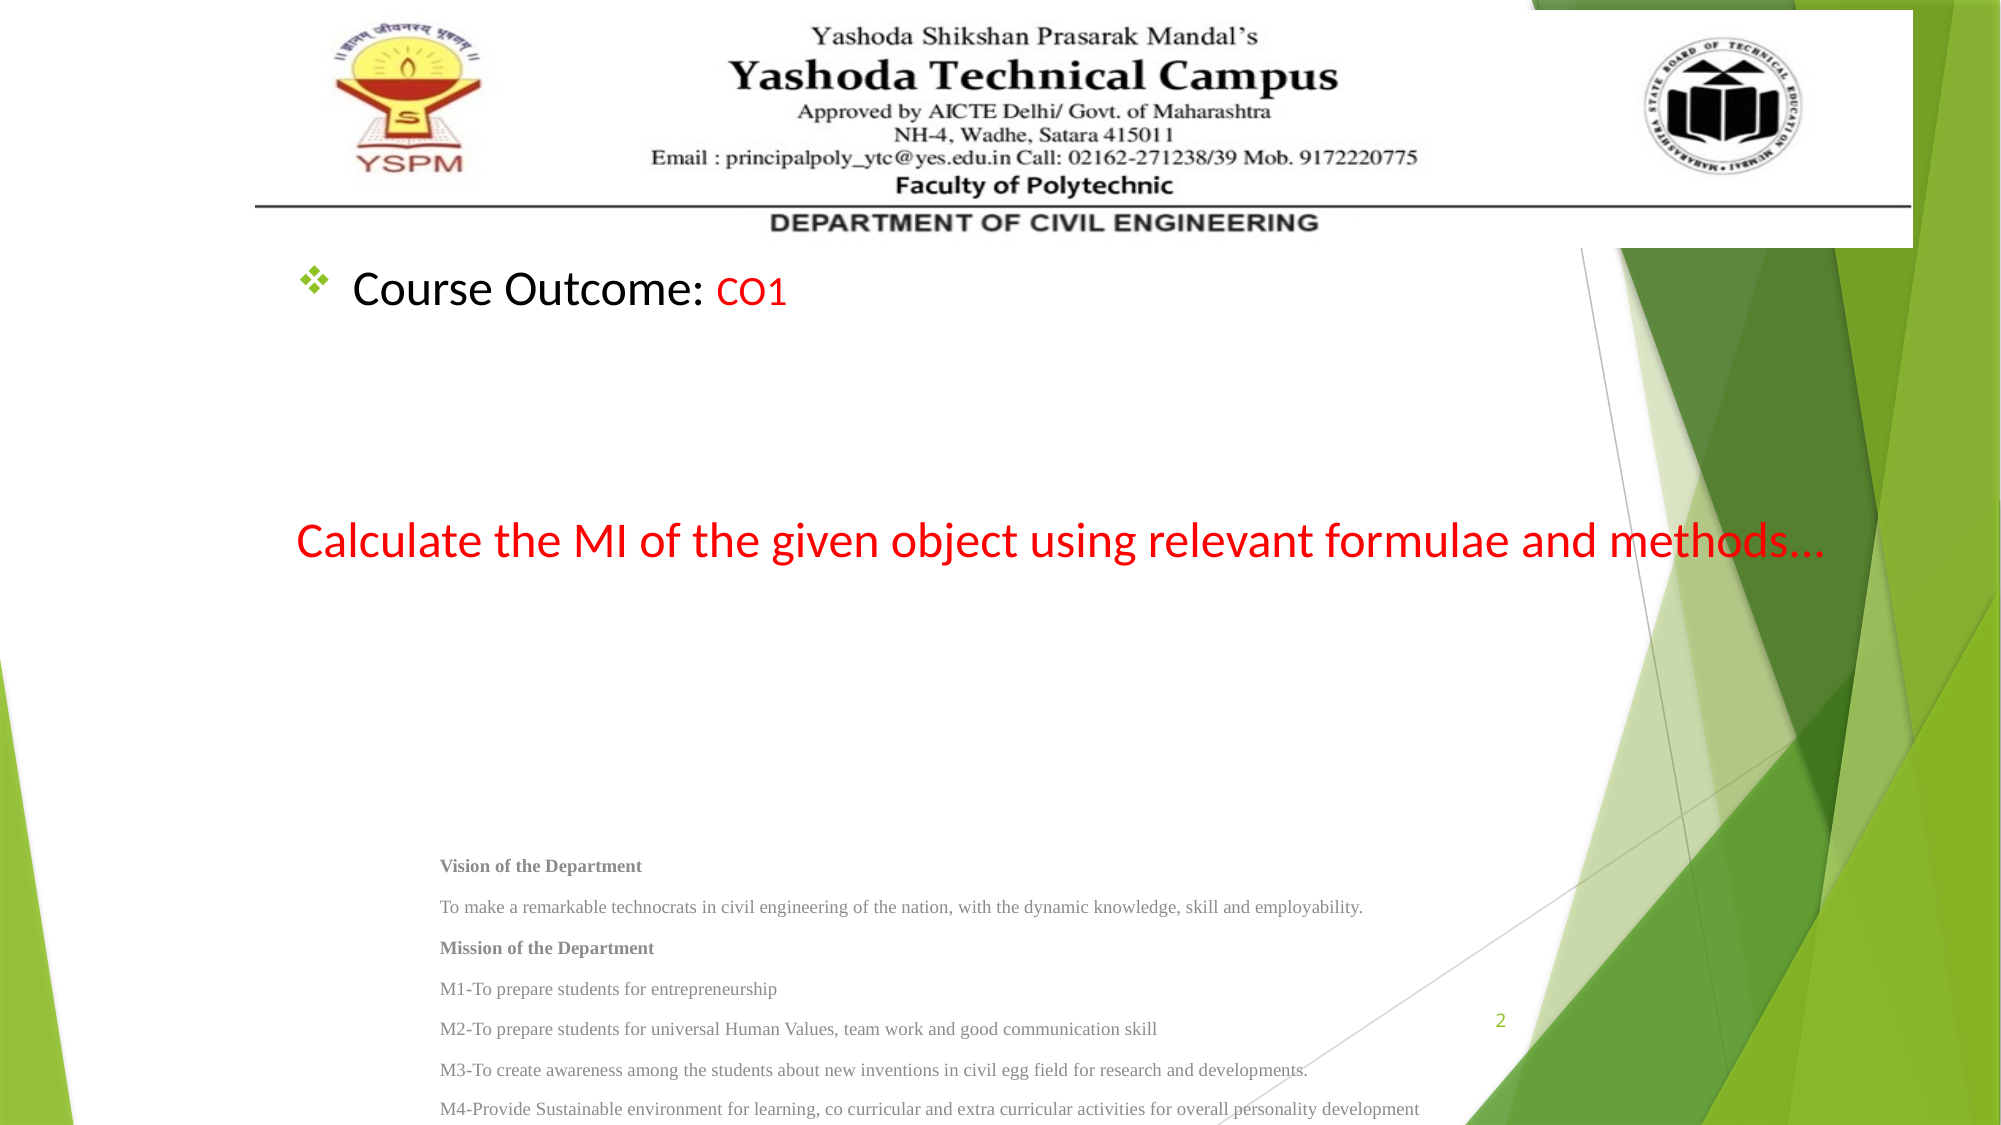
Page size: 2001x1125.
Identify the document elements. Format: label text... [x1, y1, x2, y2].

footer Vision of the Department To make a remarkable technocrats in civil engineering of the nation, with the dynamic knowledge, skill and employability. Mission of the Department M1-To prepare students for entrepreneurship M2-To prepare students for universal Human Values, team work and good communication skill M3-To create awareness among the students about new inventions in civil egg field for research and developments. M4-Provide Sustainable environment for learning, co curricular and extra curricular activities for overall personality development [424, 927, 1675, 1067]
picture [254, 9, 1914, 249]
slide_number 2 [1409, 991, 1522, 1051]
list Course Outcome: CO1 Calculate the MI of the given object using relevant formulae and methods... [281, 260, 1853, 848]
